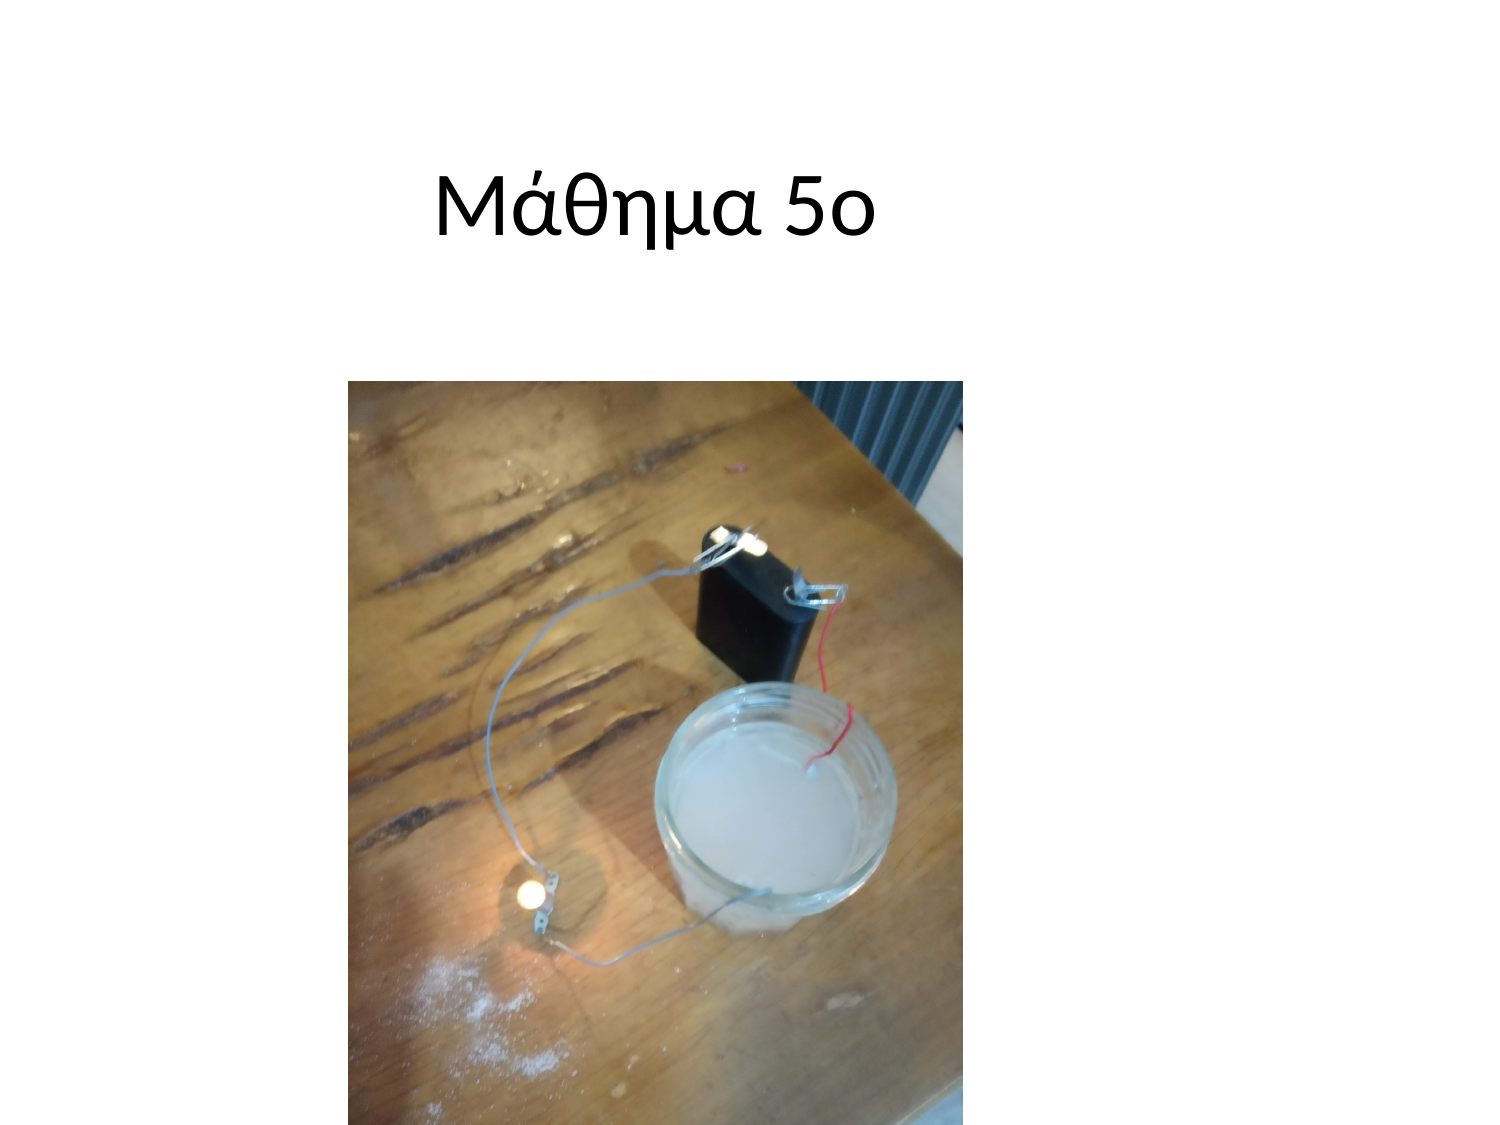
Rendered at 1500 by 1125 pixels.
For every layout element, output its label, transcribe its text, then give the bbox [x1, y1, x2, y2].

title Μάθημα 5ο [17, 78, 1293, 320]
picture [348, 381, 963, 1125]
